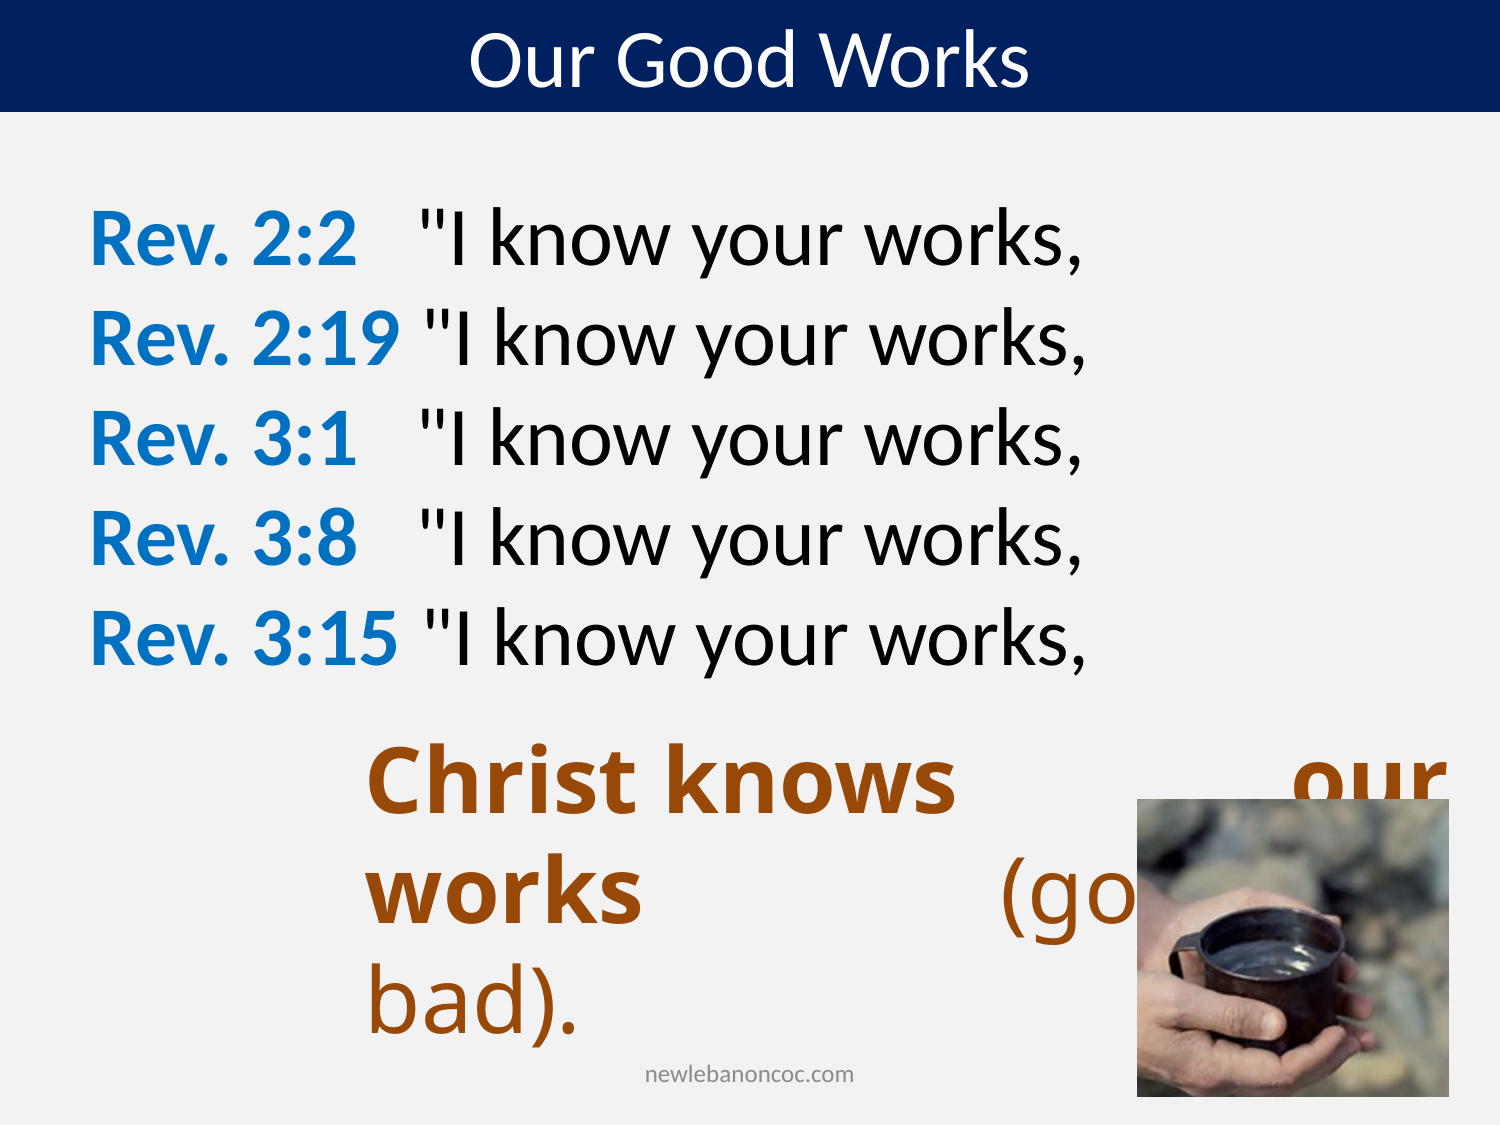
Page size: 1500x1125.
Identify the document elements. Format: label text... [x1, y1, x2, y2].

footer newlebanoncoc.com [512, 1042, 988, 1103]
picture [1137, 799, 1449, 1097]
text_box Rev. 2:2 "I know your works, Rev. 2:19 "I know your works, Rev. 3:1 "I know your works, Rev. 3:8 "I know your works, Rev. 3:15 "I know your works, [75, 174, 1400, 760]
text_box Christ knows our works (good or bad). [349, 714, 1500, 1059]
text_box Our Good Works [0, 0, 1500, 112]
